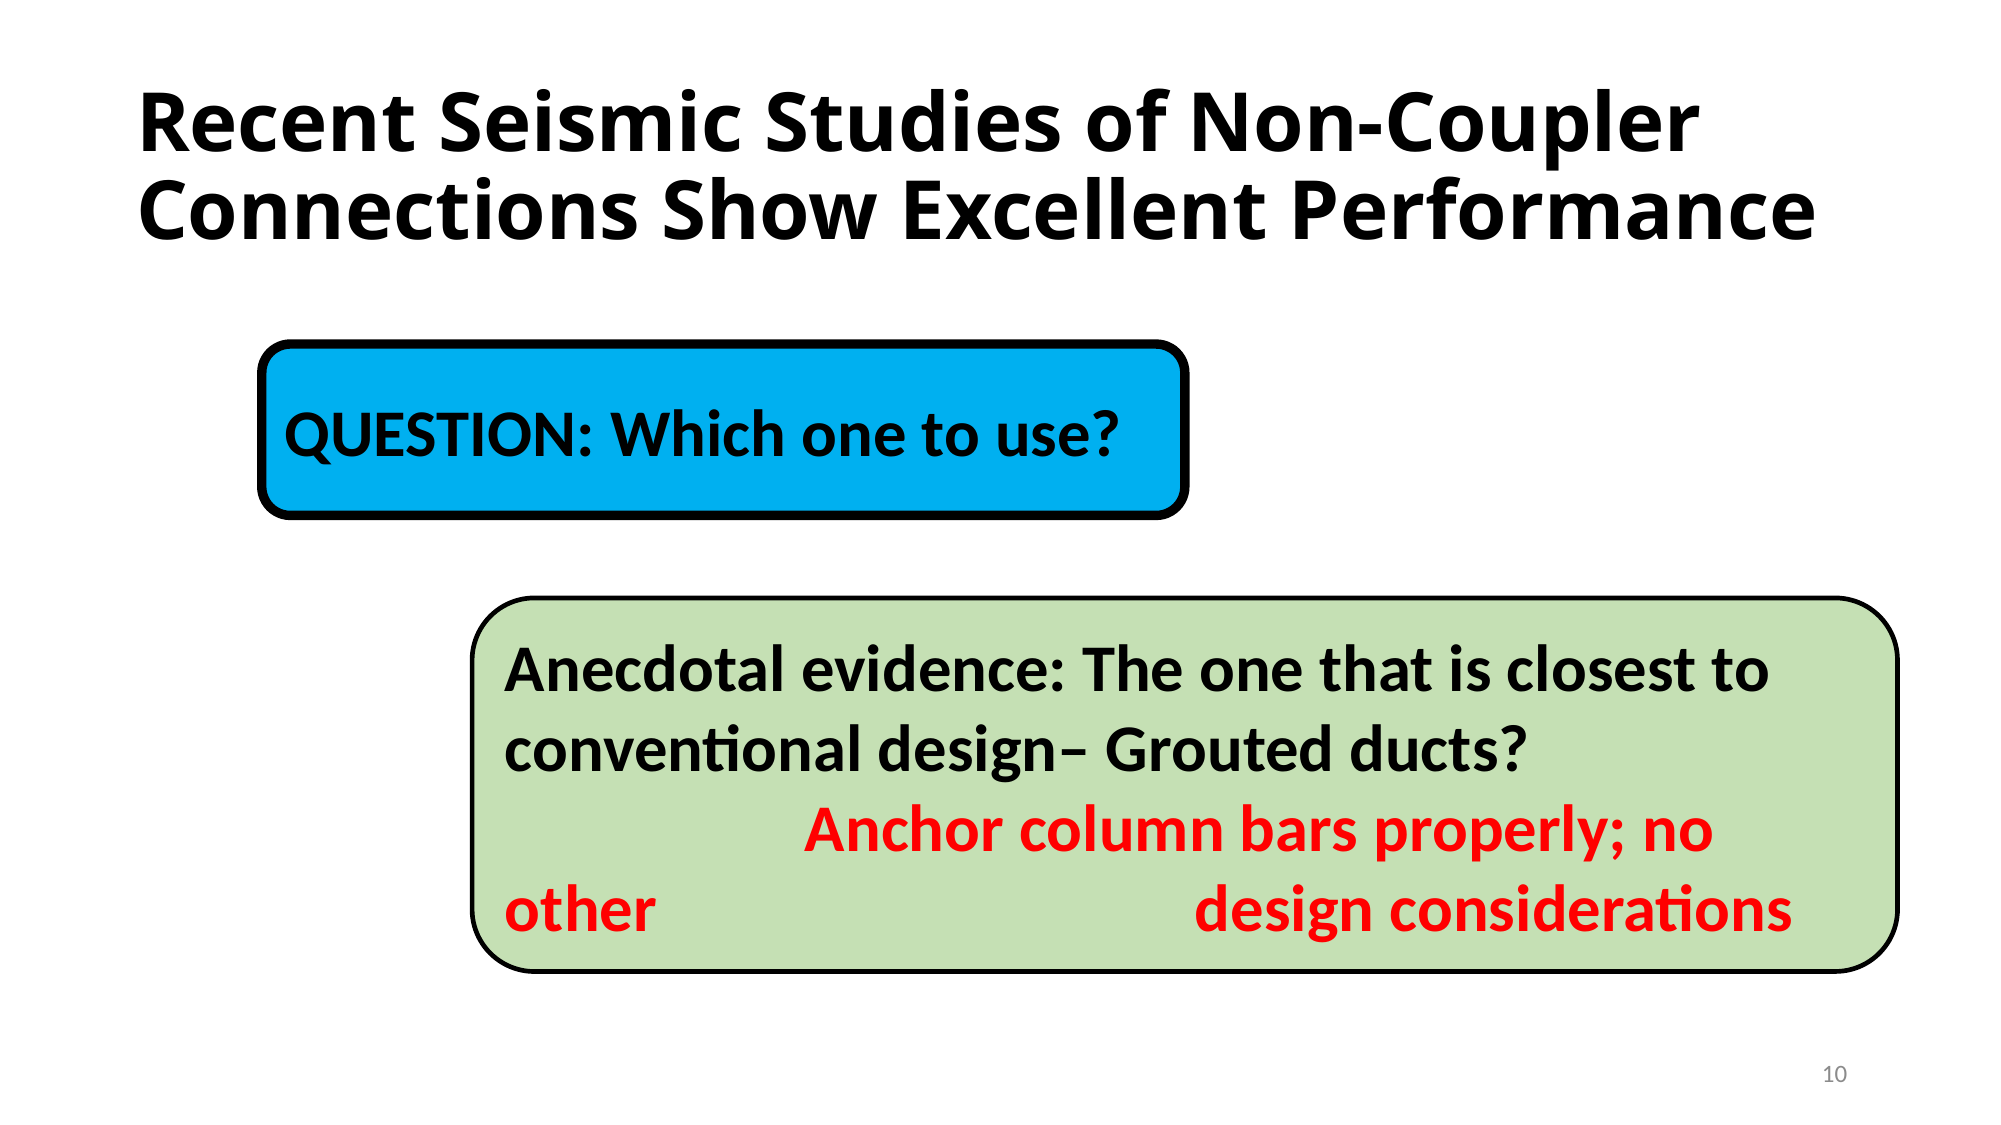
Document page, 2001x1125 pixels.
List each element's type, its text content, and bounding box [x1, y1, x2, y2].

title Recent Seismic Studies of Non-Coupler Connections Show Excellent Performance [121, 60, 1846, 278]
slide_number 10 [1412, 1042, 1863, 1103]
text_box QUESTION: Which one to use? [260, 342, 1186, 517]
text_box Anecdotal evidence: The one that is closest to conventional design– Grouted ducts? Anchor column bars properly; no other design considerations [471, 596, 1899, 973]
